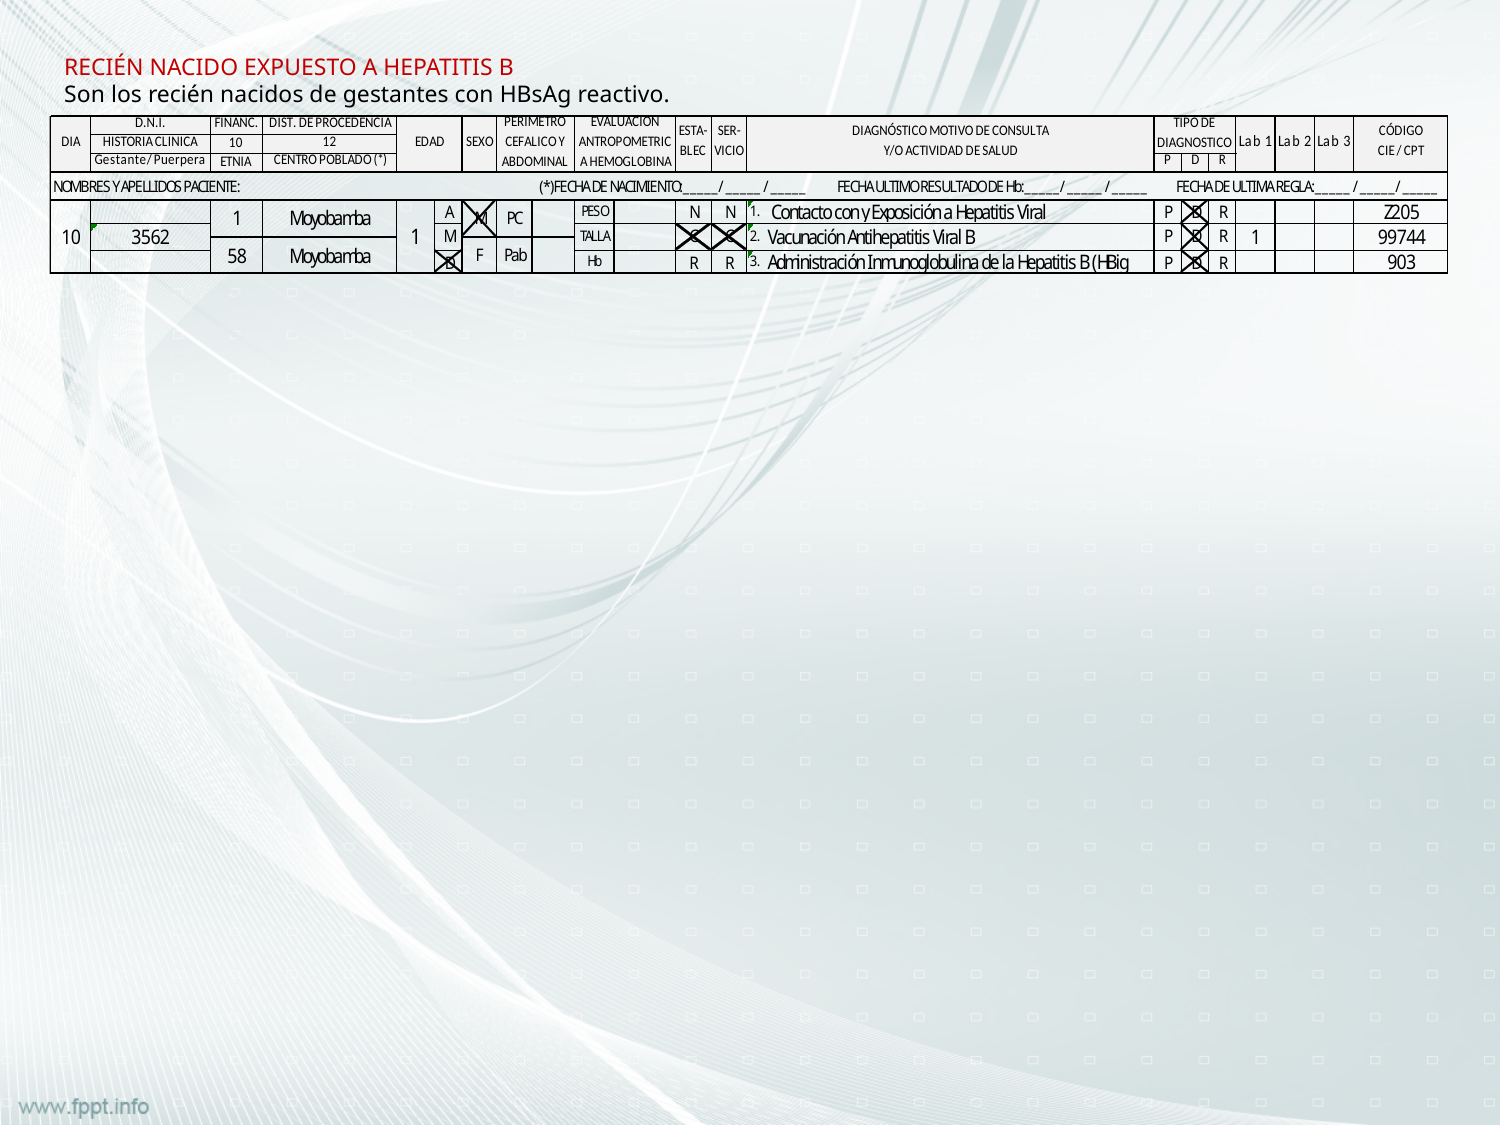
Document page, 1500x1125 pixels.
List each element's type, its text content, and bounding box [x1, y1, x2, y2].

picture [49, 115, 1450, 275]
text_box RECIÉN NACIDO EXPUESTO A HEPATITIS B Son los recién nacidos de gestantes con HBsAg reactivo. [49, 44, 800, 115]
